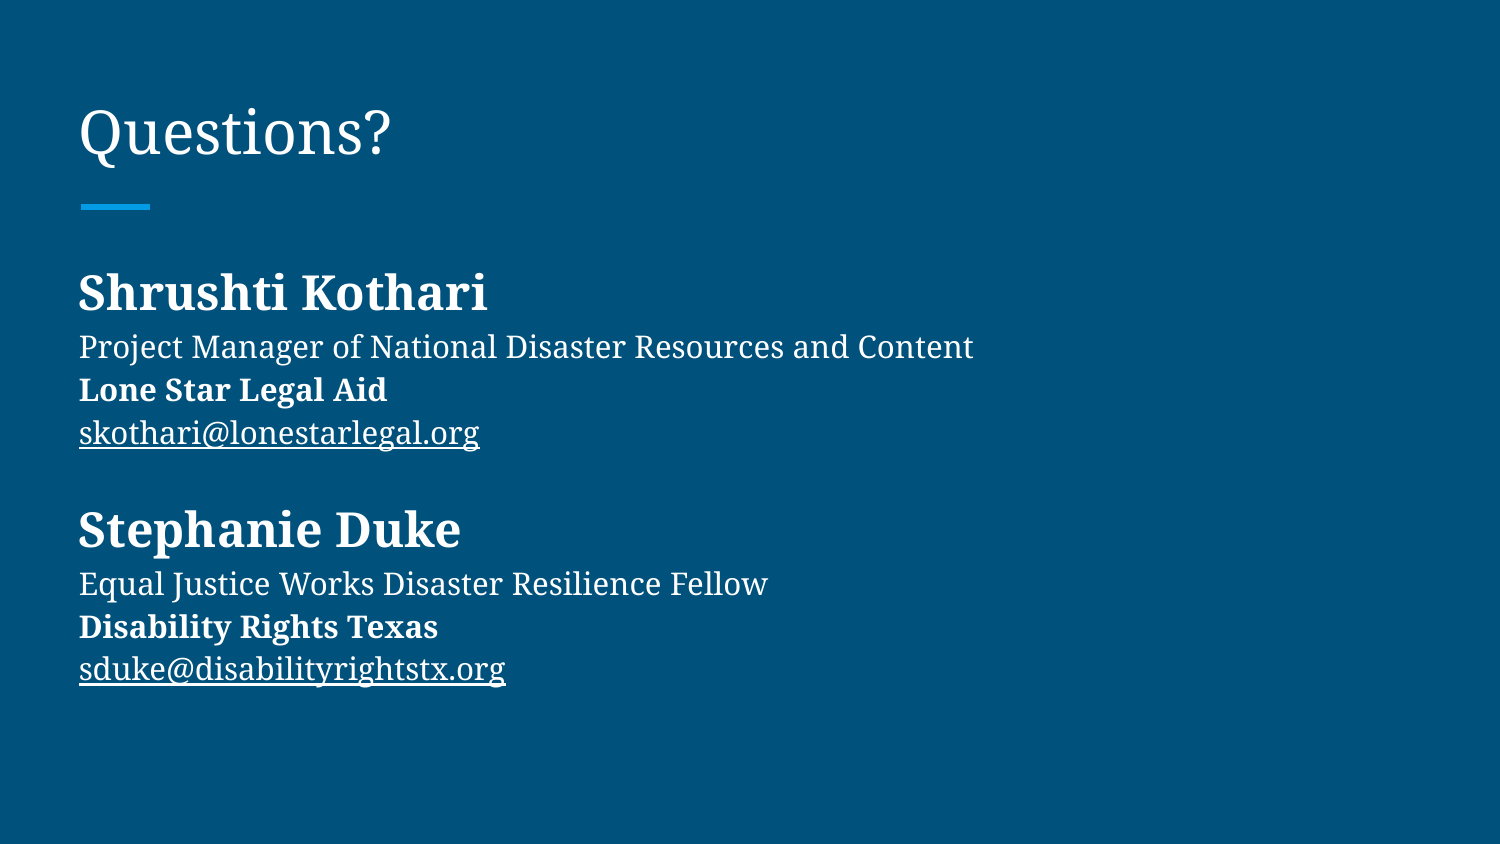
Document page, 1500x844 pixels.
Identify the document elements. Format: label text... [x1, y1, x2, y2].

title Questions? [63, 75, 1437, 188]
list Shrushti Kothari Project Manager of National Disaster Resources and Content Lone Star Legal Aid skothari@lonestarlegal.org Stephanie Duke Equal Justice Works Disaster Resilience Fellow Disability Rights Texas sduke@disabilityrightstx.org [63, 244, 1437, 750]
